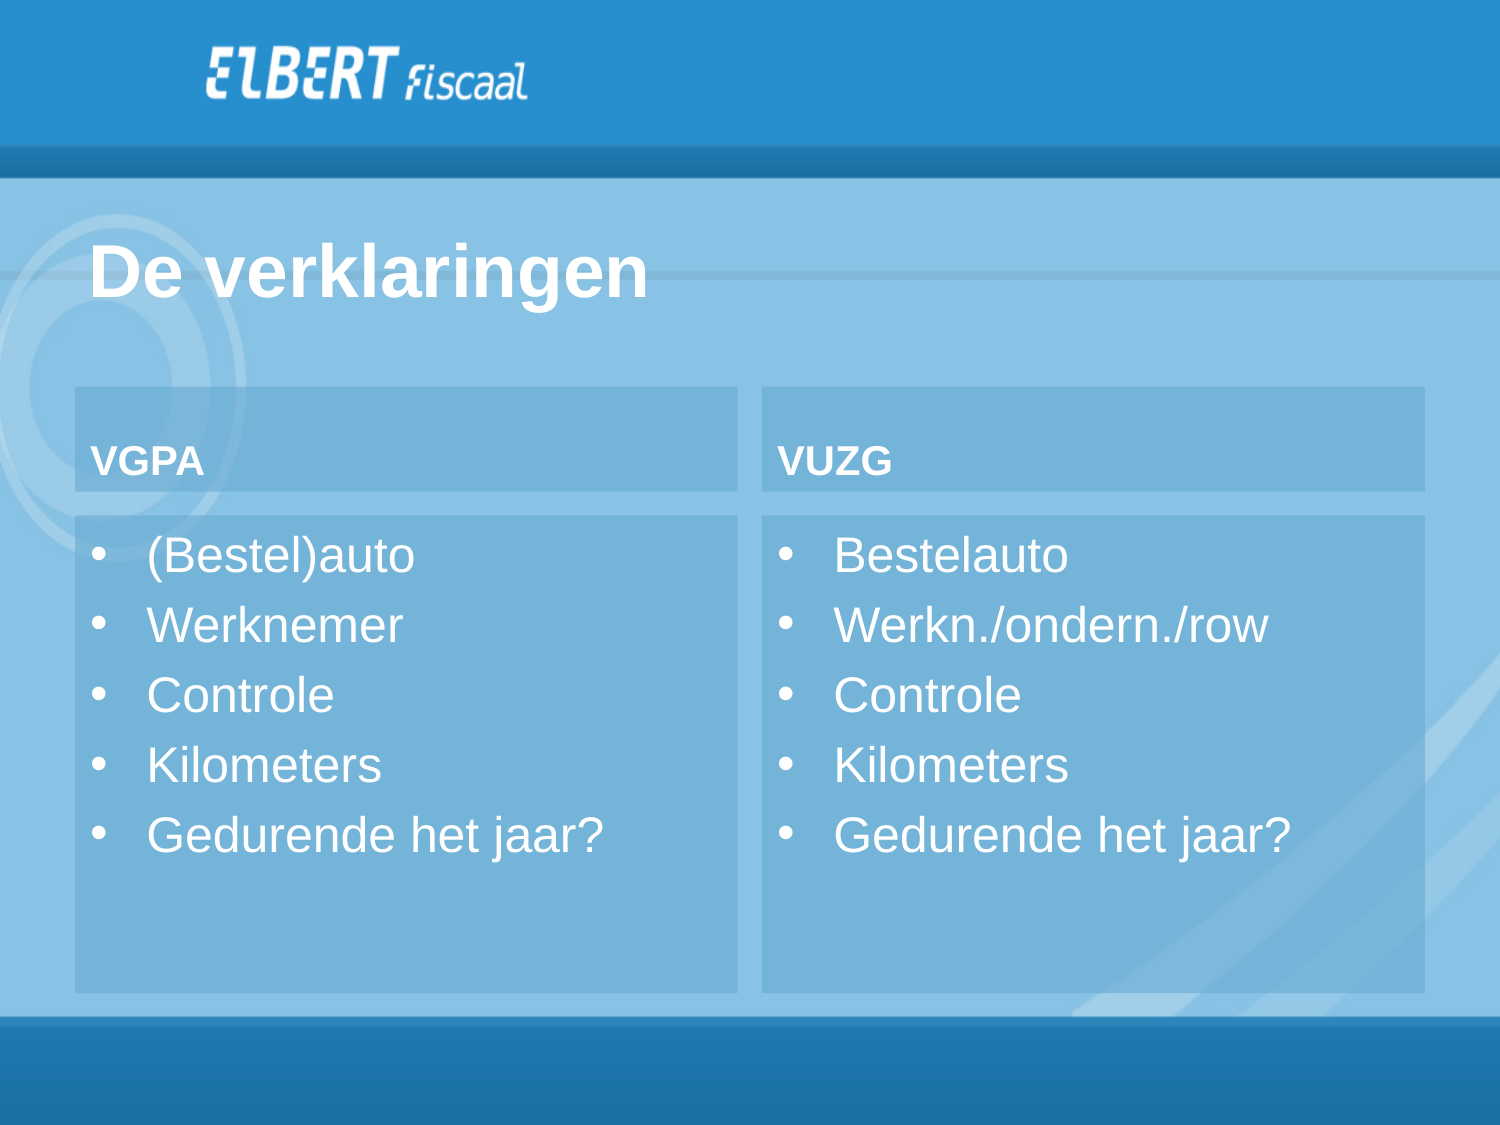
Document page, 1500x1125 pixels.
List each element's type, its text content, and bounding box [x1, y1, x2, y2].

picture [0, 0, 1500, 1125]
list VGPA [75, 386, 738, 492]
list Bestelauto Werkn./ondern./row Controle Kilometers Gedurende het jaar? [761, 515, 1425, 994]
list VUZG [761, 386, 1425, 492]
title De verklaringen [73, 174, 1424, 362]
list (Bestel)auto Werknemer Controle Kilometers Gedurende het jaar? [75, 515, 738, 994]
